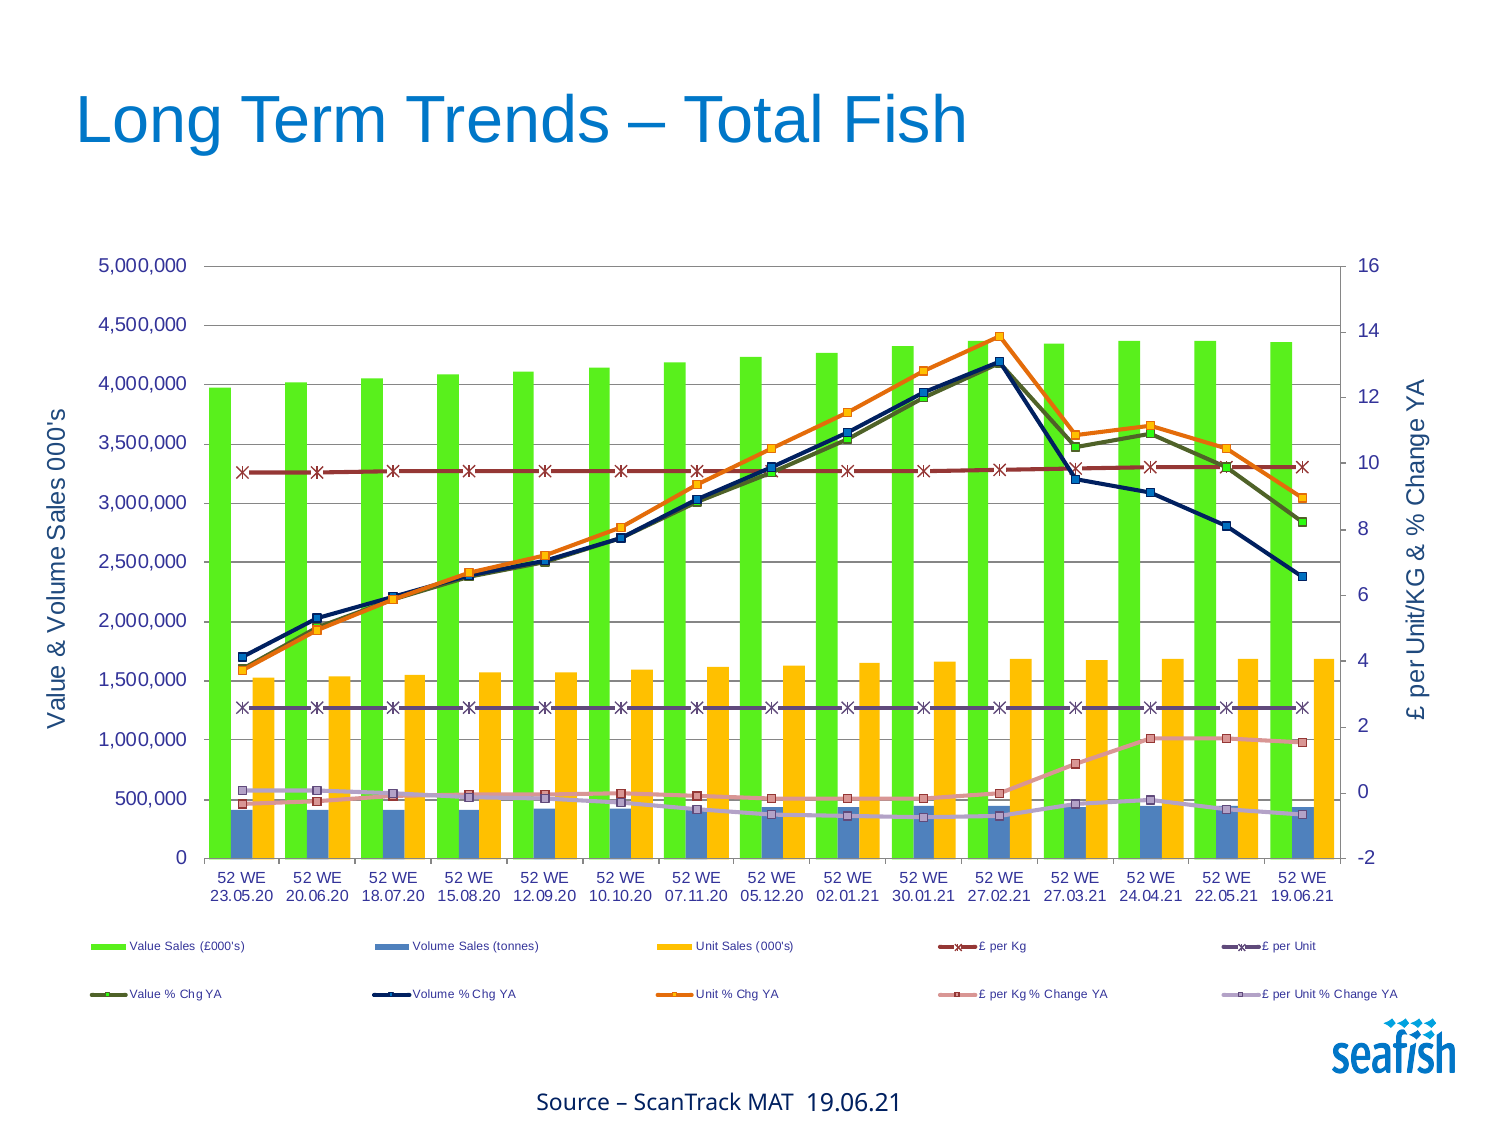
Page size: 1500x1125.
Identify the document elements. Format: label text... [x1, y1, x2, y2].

picture [27, 239, 1455, 1074]
text_box Source – ScanTrack MAT [508, 1079, 823, 1123]
title Long Term Trends – Total Fish [60, 45, 1437, 187]
picture [733, 1081, 974, 1115]
